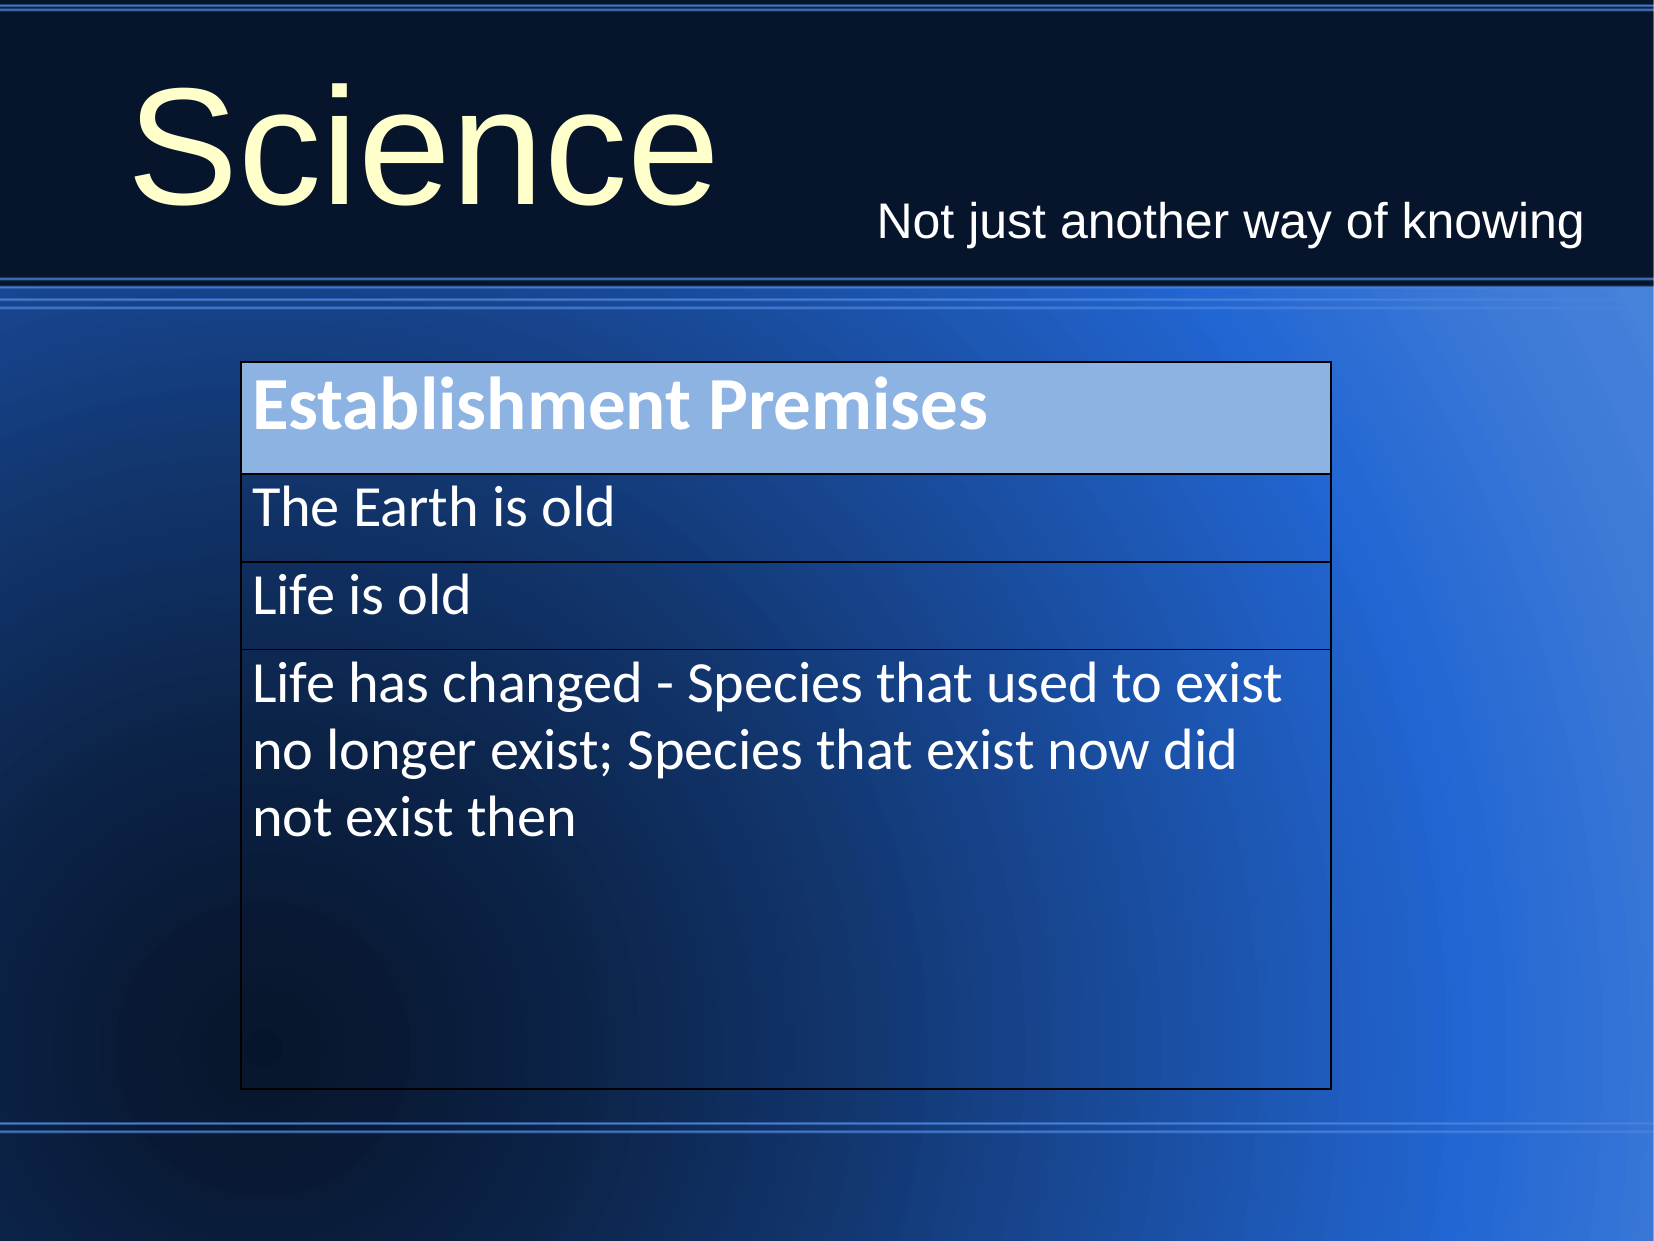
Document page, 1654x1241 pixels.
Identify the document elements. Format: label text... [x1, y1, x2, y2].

text_box Science [112, 37, 1538, 239]
table_cell The Earth is old [242, 475, 1330, 561]
table_cell Life has changed - Species that used to exist no longer exist; Species that exist now did not exist then [242, 650, 1330, 1088]
table_header Establishment Premises [242, 363, 1330, 473]
picture [0, 0, 1654, 1241]
text_box Not just another way of knowing [861, 186, 1624, 257]
table_cell Life is old [242, 563, 1330, 649]
